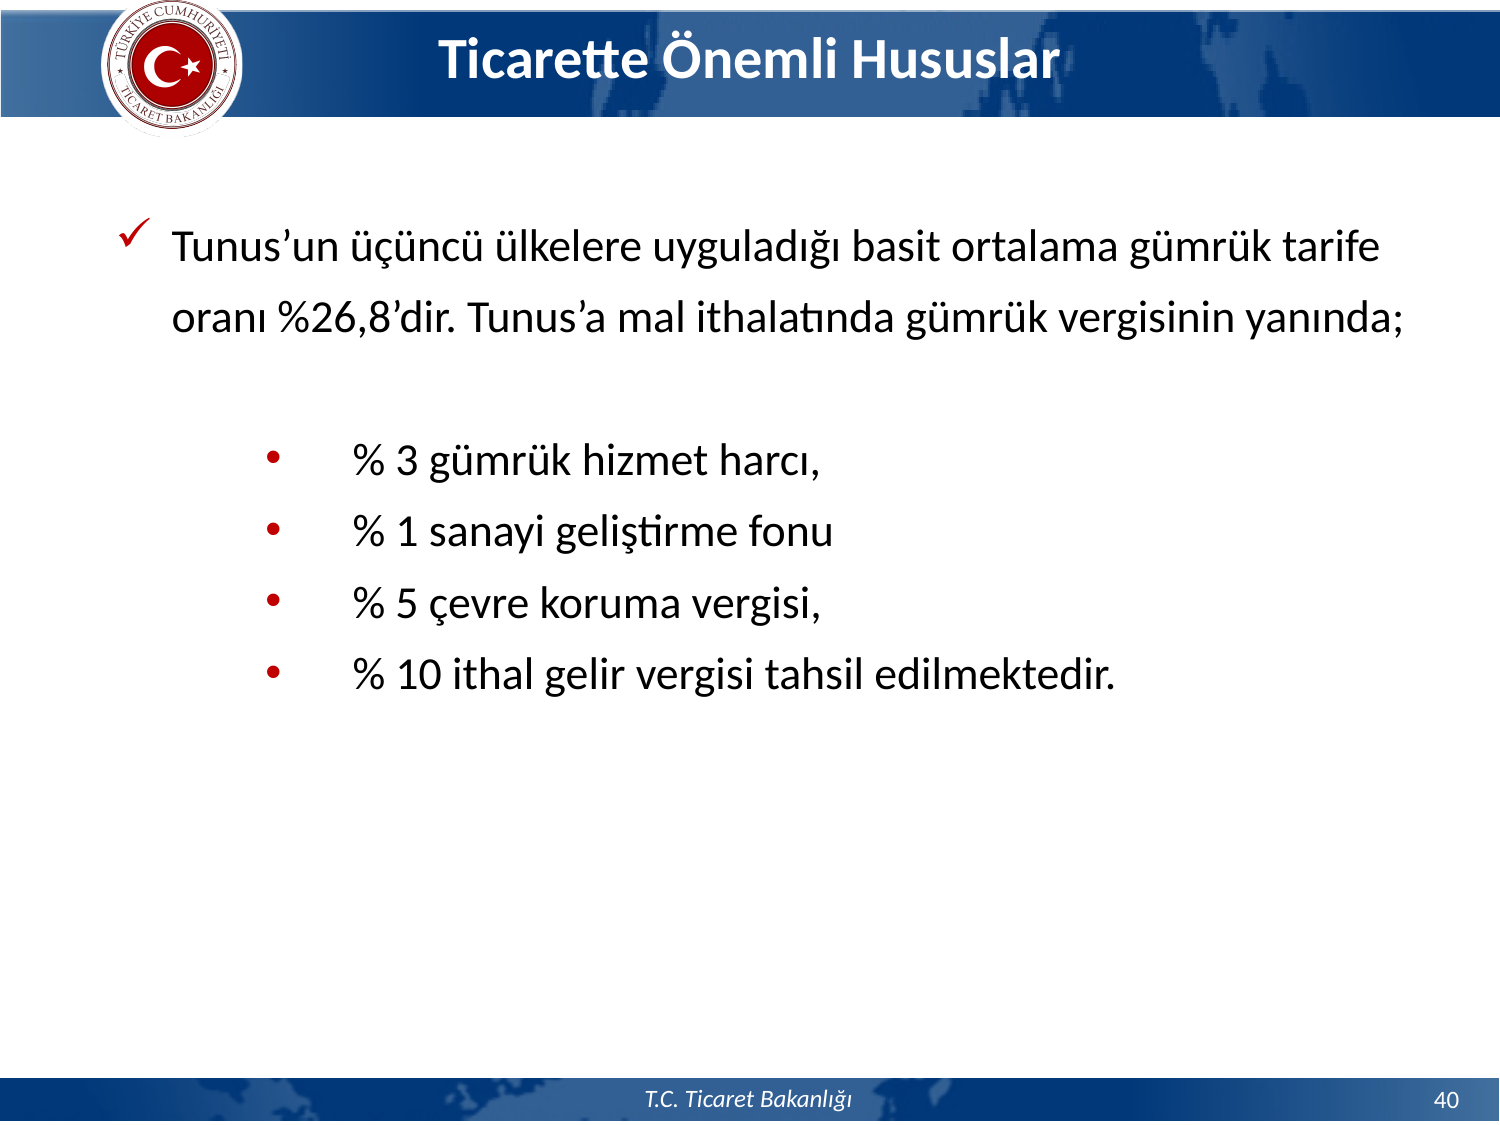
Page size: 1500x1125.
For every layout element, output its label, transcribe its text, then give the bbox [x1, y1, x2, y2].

slide_number 40 [1136, 1068, 1475, 1125]
picture [1475, 1078, 1499, 1121]
picture [0, 1078, 1136, 1121]
text_box Ticarette Önemli Hususlar [0, 0, 1500, 119]
text_box Tunus’un üçüncü ülkelere uyguladığı basit ortalama gümrük tarife oranı %26,8’dir. Tunus’a mal ithalatında gümrük vergisinin yanında; % 3 gümrük hizmet harcı, % 1 sanayi geliştirme fonu % 5 çevre koruma vergisi, % 10 ithal gelir vergisi tahsil edilmektedir. [100, 136, 1454, 817]
picture [101, 119, 243, 136]
